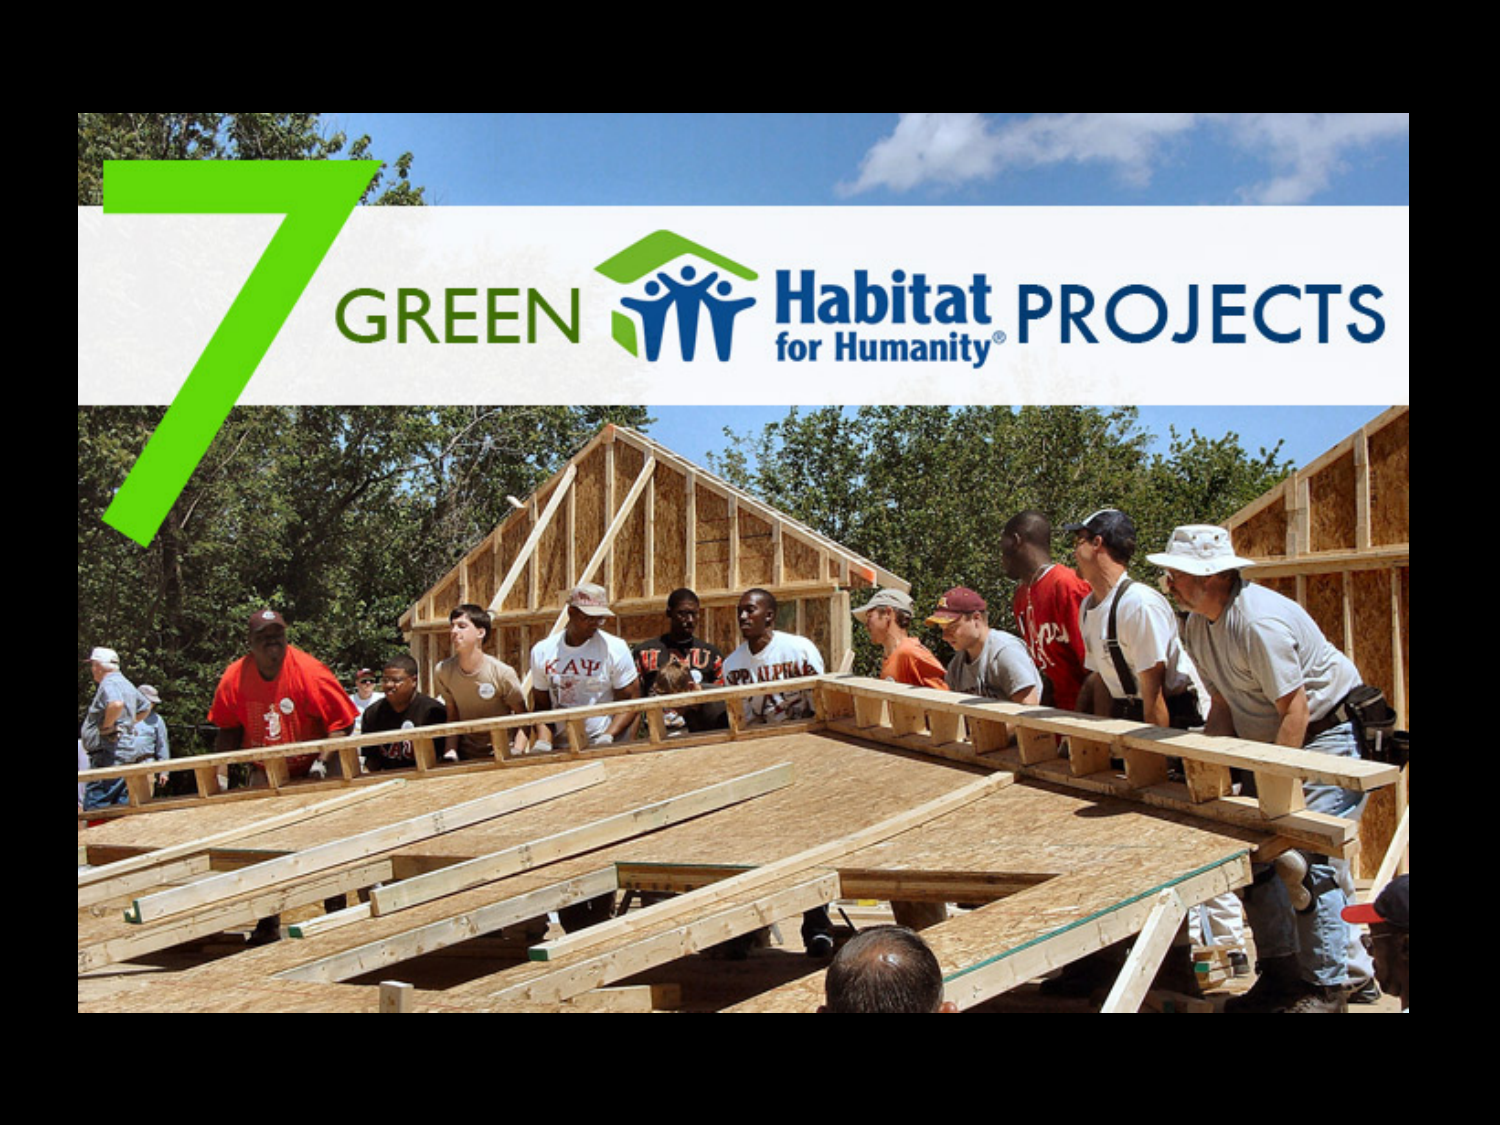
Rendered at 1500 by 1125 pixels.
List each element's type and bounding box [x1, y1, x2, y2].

picture [78, 113, 1409, 1013]
